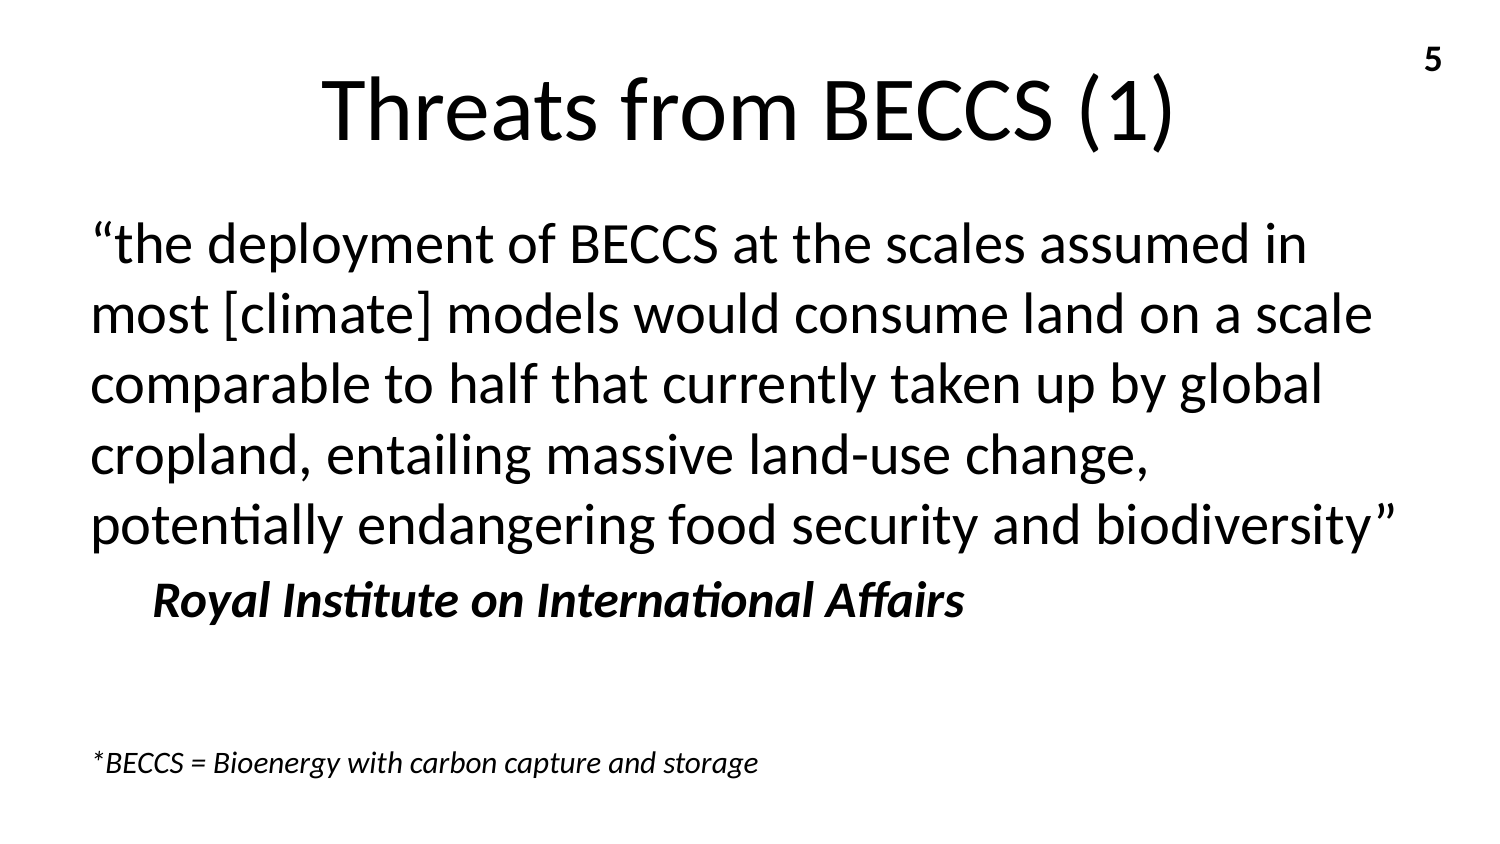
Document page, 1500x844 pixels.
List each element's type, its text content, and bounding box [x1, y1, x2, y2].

slide_number 5 [1108, 33, 1459, 79]
list “the deployment of BECCS at the scales assumed in most [climate] models would consume land on a scale comparable to half that currently taken up by global cropland, entailing massive land-use change, potentially endangering food security and biodiversity” Royal Institute on International Affairs *BECCS = Bioenergy with carbon capture and storage [75, 196, 1425, 800]
title Threats from BECCS (1) [75, 33, 1425, 175]
